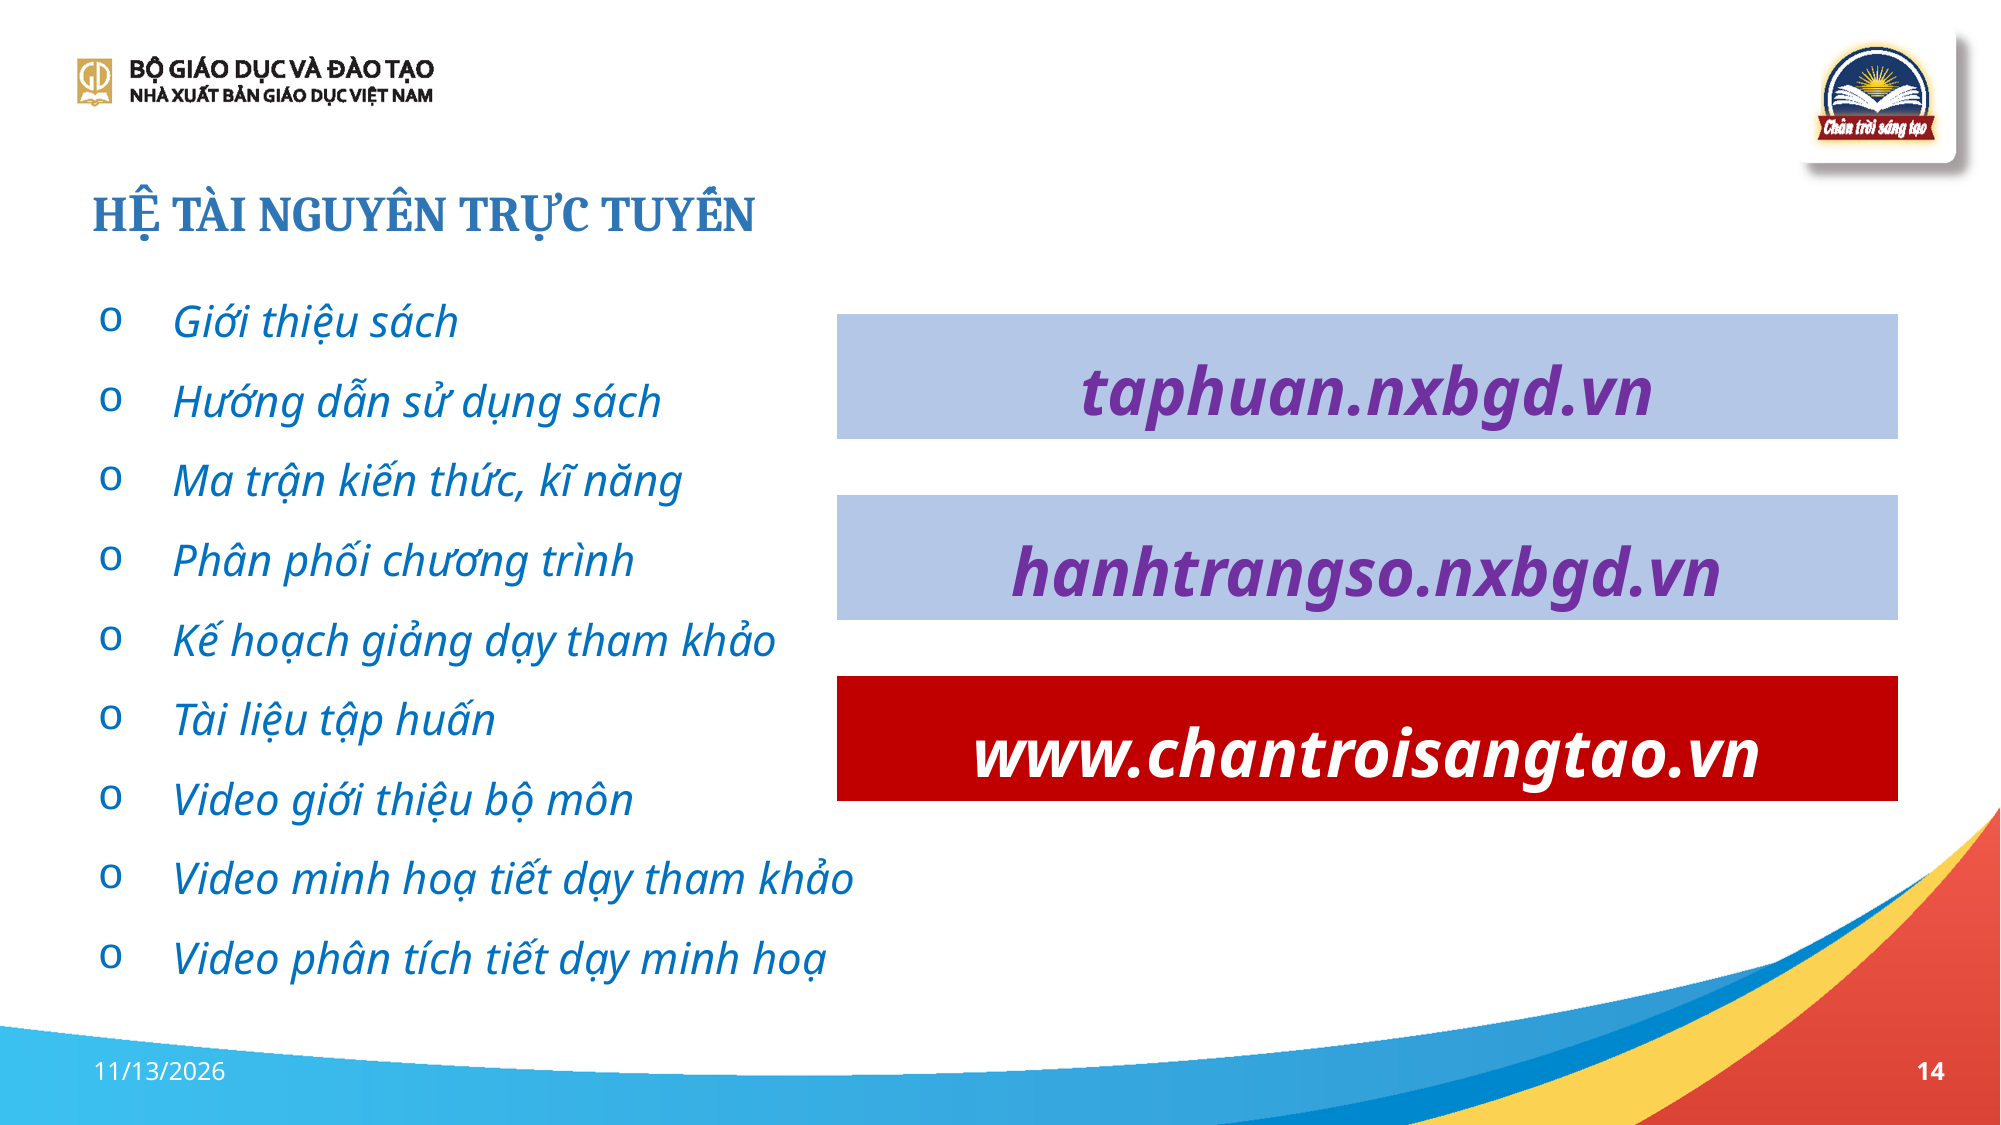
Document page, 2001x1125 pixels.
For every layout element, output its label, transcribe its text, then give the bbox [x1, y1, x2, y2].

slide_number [78, 1042, 570, 1103]
picture [0, 0, 2001, 1125]
slide_number 14 [1468, 1042, 1960, 1103]
title HỆ TÀI NGUYÊN TRỰC TUYẾN [77, 153, 1960, 278]
text_box taphuan.nxbgd.vn [837, 314, 1898, 439]
text_box Giới thiệu sách Hướng dẫn sử dụng sách Ma trận kiến thức, kĩ năng Phân phối chương trình Kế hoạch giảng dạy tham khảo Tài liệu tập huấn Video giới thiệu bộ môn Video minh hoạ tiết dạy tham khảo Video phân tích tiết dạy minh hoạ [77, 278, 907, 994]
text_box www.chantroisangtao.vn [837, 676, 1898, 801]
text_box hanhtrangso.nxbgd.vn [837, 495, 1898, 620]
